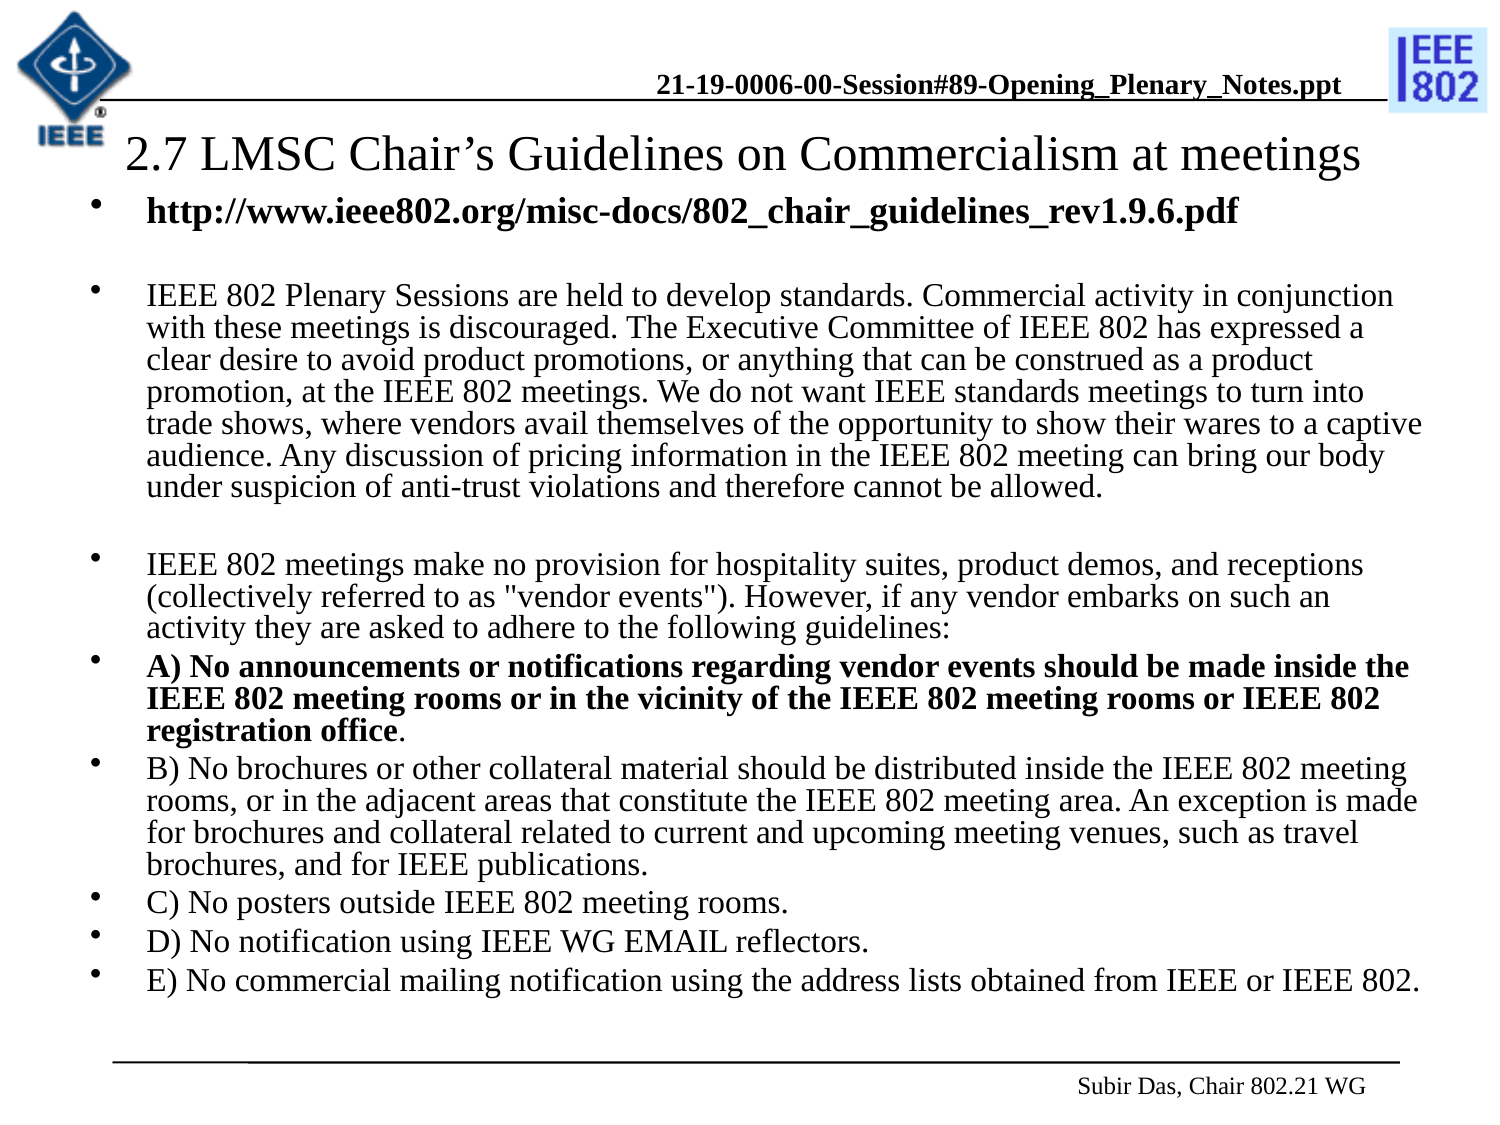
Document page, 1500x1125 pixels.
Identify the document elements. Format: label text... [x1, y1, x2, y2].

text_box Subir Das, Chair 802.21 WG [1050, 1062, 1412, 1106]
picture [1374, 9, 1499, 138]
title 2.7 LMSC Chair’s Guidelines on Commercialism at meetings [62, 99, 1426, 201]
picture [12, 9, 137, 150]
list http://www.ieee802.org/misc-docs/802_chair_guidelines_rev1.9.6.pdf IEEE 802 Plenary Sessions are held to develop standards. Commercial activity in conjunction with these meetings is discouraged. The Executive Committee of IEEE 802 has expressed a clear desire to avoid product promotions, or anything that can be construed as a product promotion, at the IEEE 802 meetings. We do not want IEEE standards meetings to turn into trade shows, where vendors avail themselves of the opportunity to show their wares to a captive audience. Any discussion of pricing information in the IEEE 802 meeting can bring our body under suspicion of anti-trust violations and therefore cannot be allowed. IEEE 802 meetings make no provision for hospitality suites, product demos, and receptions (collectively referred to as "vendor events"). However, if any vendor embarks on such an activity they are asked to adhere to the following guidelines: A) No announcements or notifications regarding vendor events should be made inside the IEEE 802 meeting rooms or in the vicinity of the IEEE 802 meeting rooms or IEEE 802 registration office. B) No brochures or other collateral material should be distributed inside the IEEE 802 meeting rooms, or in the adjacent areas that constitute the IEEE 802 meeting area. An exception is made for brochures and collateral related to current and upcoming meeting venues, such as travel brochures, and for IEEE publications. C) No posters outside IEEE 802 meeting rooms. D) No notification using IEEE WG EMAIL reflectors. E) No commercial mailing notification using the address lists obtained from IEEE or IEEE 802. [74, 187, 1451, 1051]
